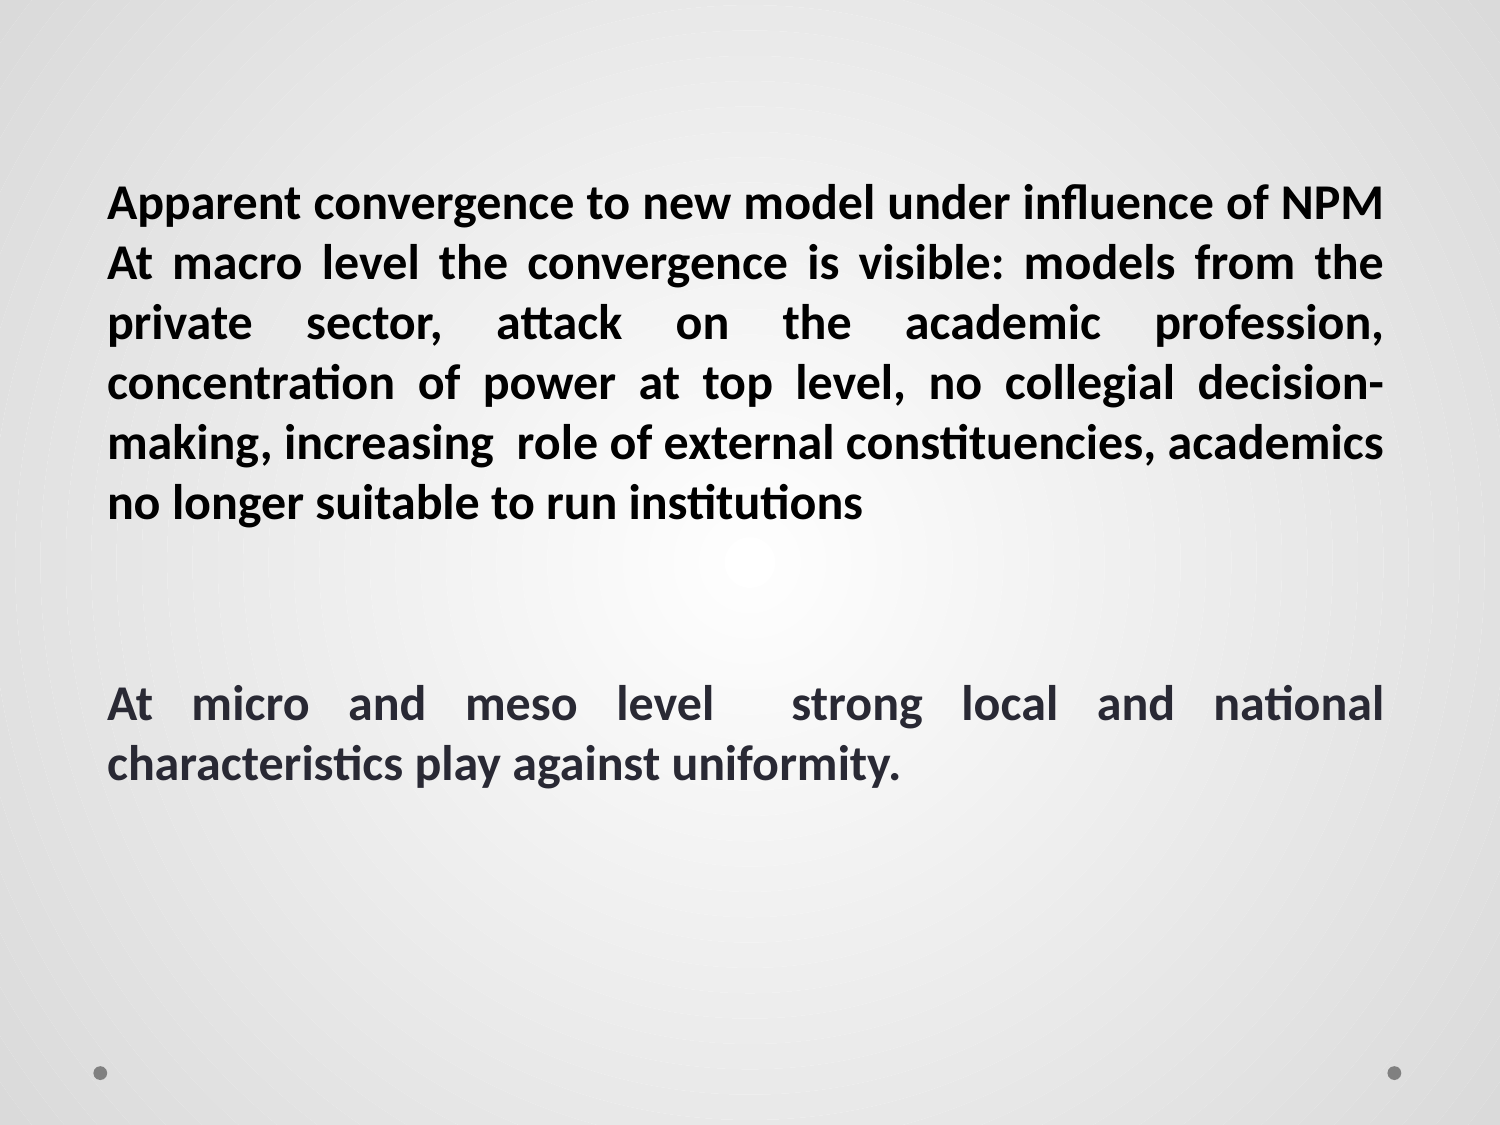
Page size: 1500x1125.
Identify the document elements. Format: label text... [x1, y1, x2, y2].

subtitle At micro and meso level strong local and national characteristics play against uniformity. [92, 662, 1400, 851]
title Apparent convergence to new model under influence of NPM At macro level the convergence is visible: models from the private sector, attack on the academic profession, concentration of power at top level, no collegial decision-making, increasing role of external constituencies, academics no longer suitable to run institutions [92, 106, 1400, 538]
